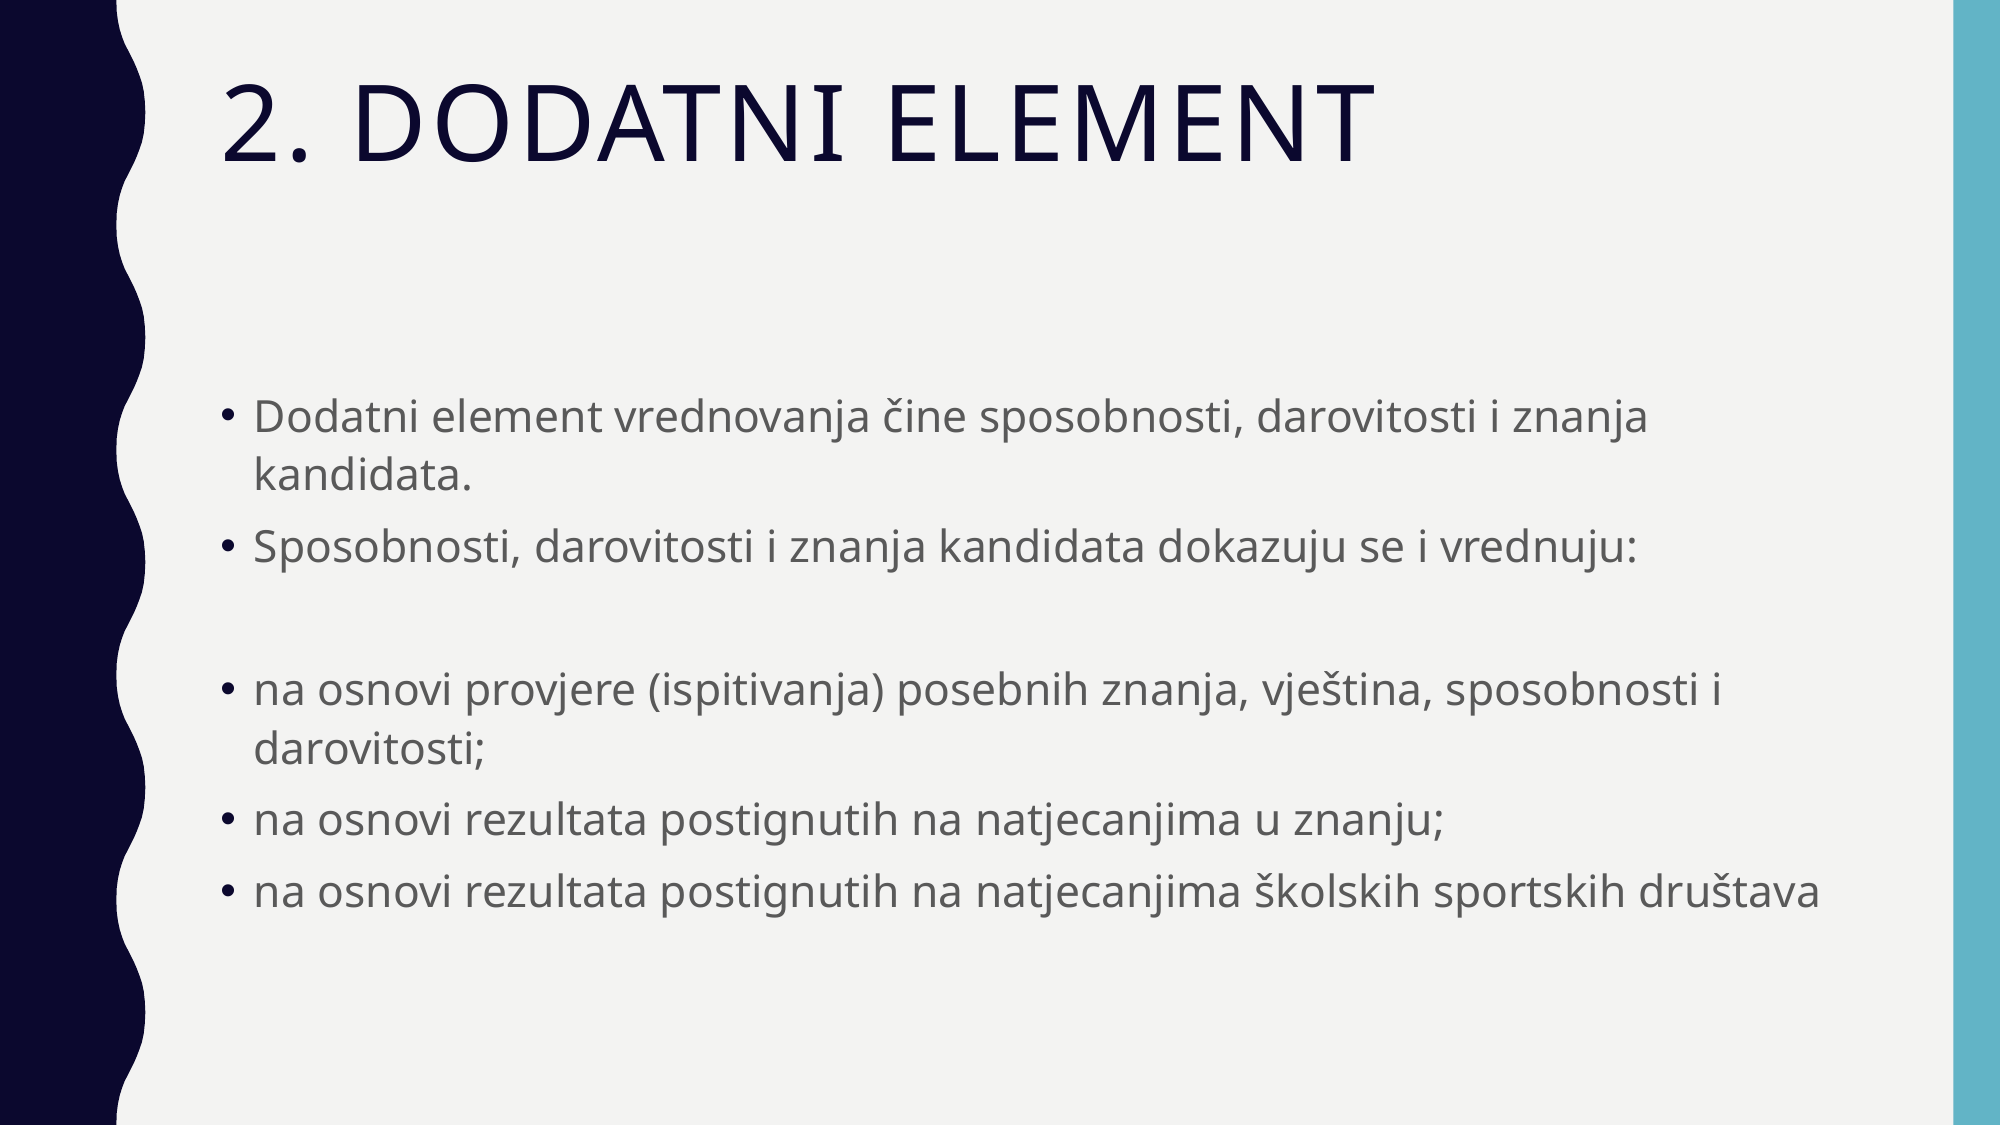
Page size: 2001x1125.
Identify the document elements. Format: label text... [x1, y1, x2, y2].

list Dodatni element vrednovanja čine sposobnosti, darovitosti i znanja kandidata. Sposobnosti, darovitosti i znanja kandidata dokazuju se i vrednuju: na osnovi provjere (ispitivanja) posebnih znanja, vještina, sposobnosti i darovitosti; na osnovi rezultata postignutih na natjecanjima u znanju; na osnovi rezultata postignutih na natjecanjima školskih sportskih društava [205, 375, 1875, 965]
title 2. Dodatni element [205, 62, 1875, 308]
